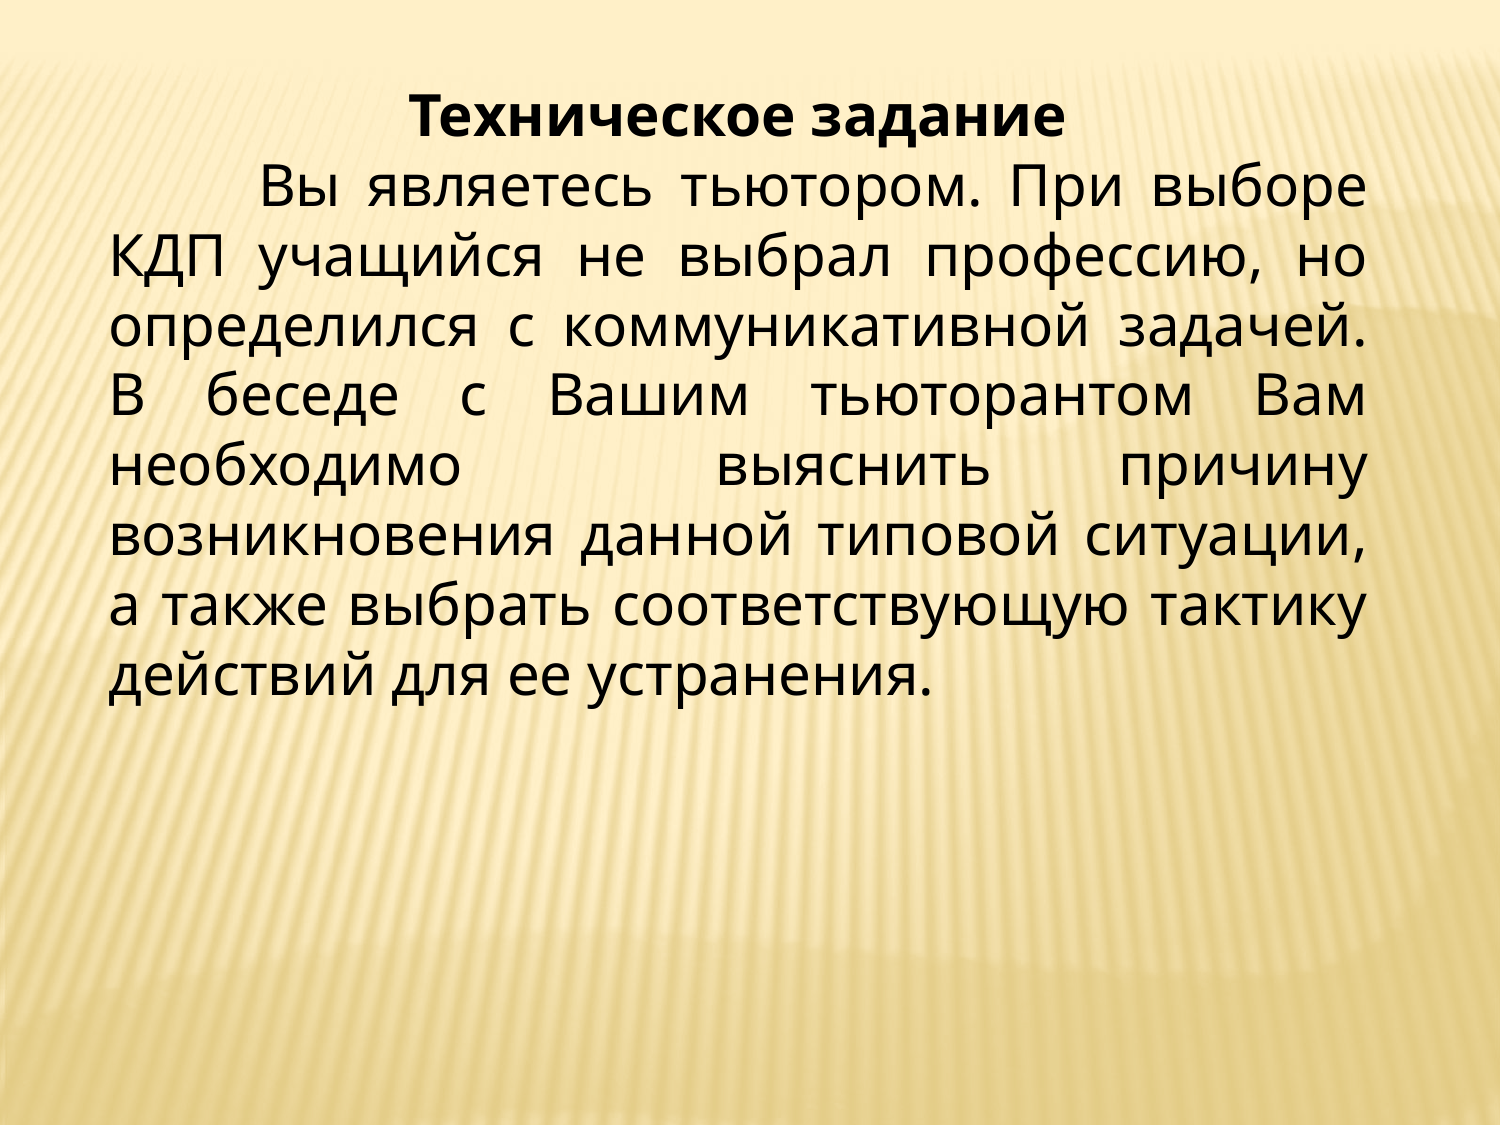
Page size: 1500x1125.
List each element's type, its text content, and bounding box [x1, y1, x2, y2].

text_box Техническое задание Вы являетесь тьютором. При выборе КДП учащийся не выбрал профессию, но определился с коммуникативной задачей. В беседе с Вашим тьюторантом Вам необходимо выяснить причину возникновения данной типовой ситуации, а также выбрать соответствующую тактику действий для ее устранения. [93, 70, 1383, 785]
